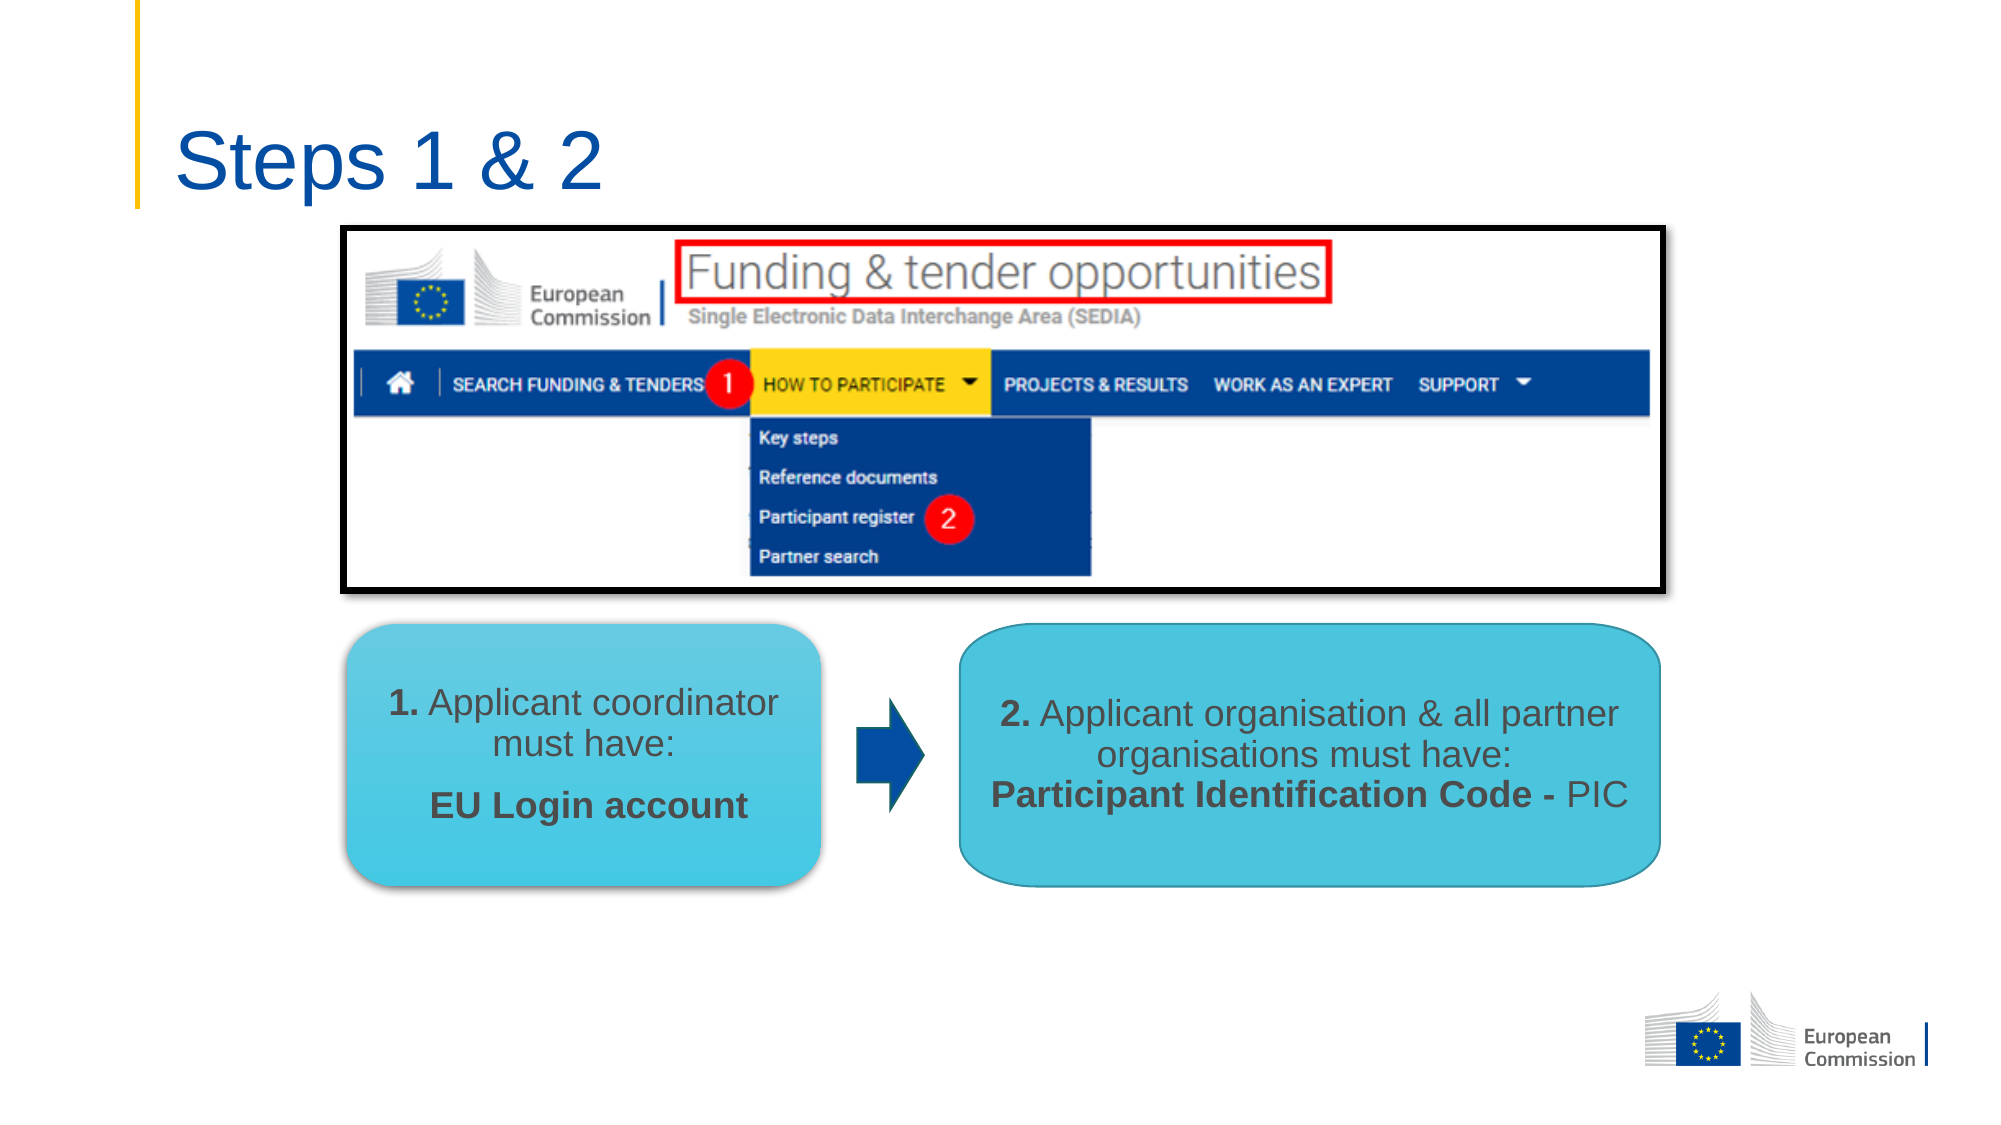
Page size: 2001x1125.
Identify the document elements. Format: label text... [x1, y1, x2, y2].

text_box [346, 623, 1660, 887]
title Steps 1 & 2 [159, 13, 1885, 208]
picture [1645, 991, 1928, 1066]
picture [346, 230, 1660, 588]
